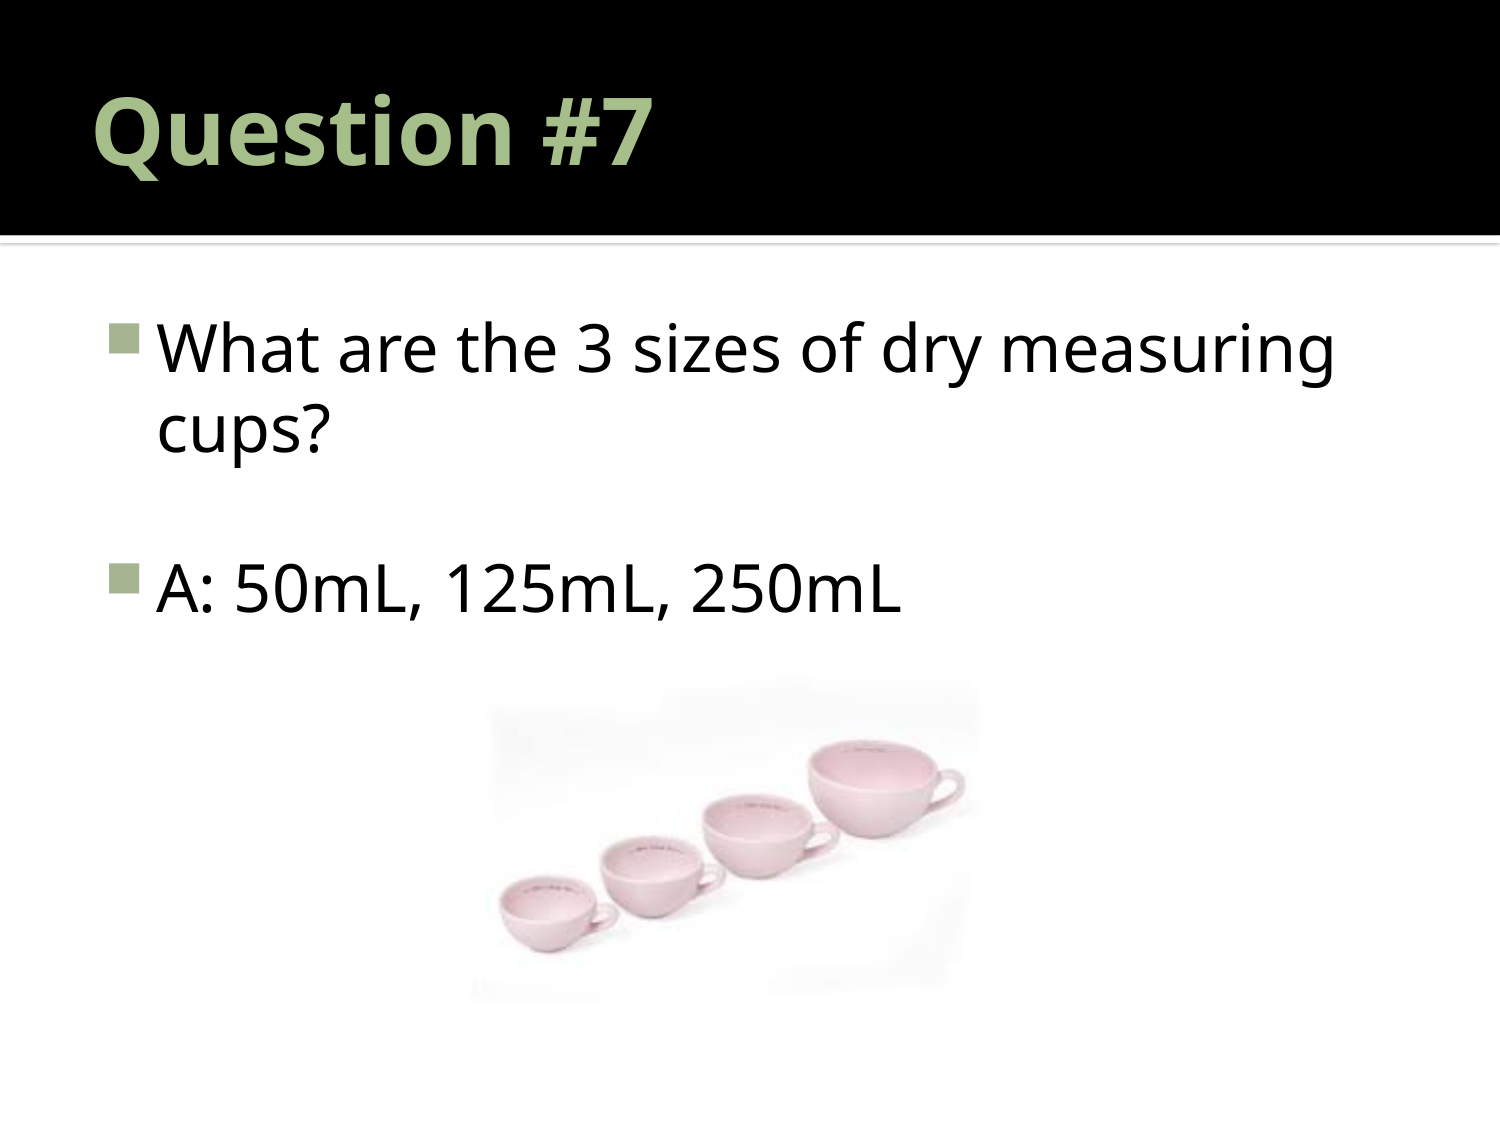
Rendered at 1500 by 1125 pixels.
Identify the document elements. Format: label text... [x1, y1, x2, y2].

picture [454, 656, 1011, 1026]
list What are the 3 sizes of dry measuring cups? A: 50mL, 125mL, 250mL [75, 291, 1425, 1050]
title Question #7 [75, 25, 1425, 231]
